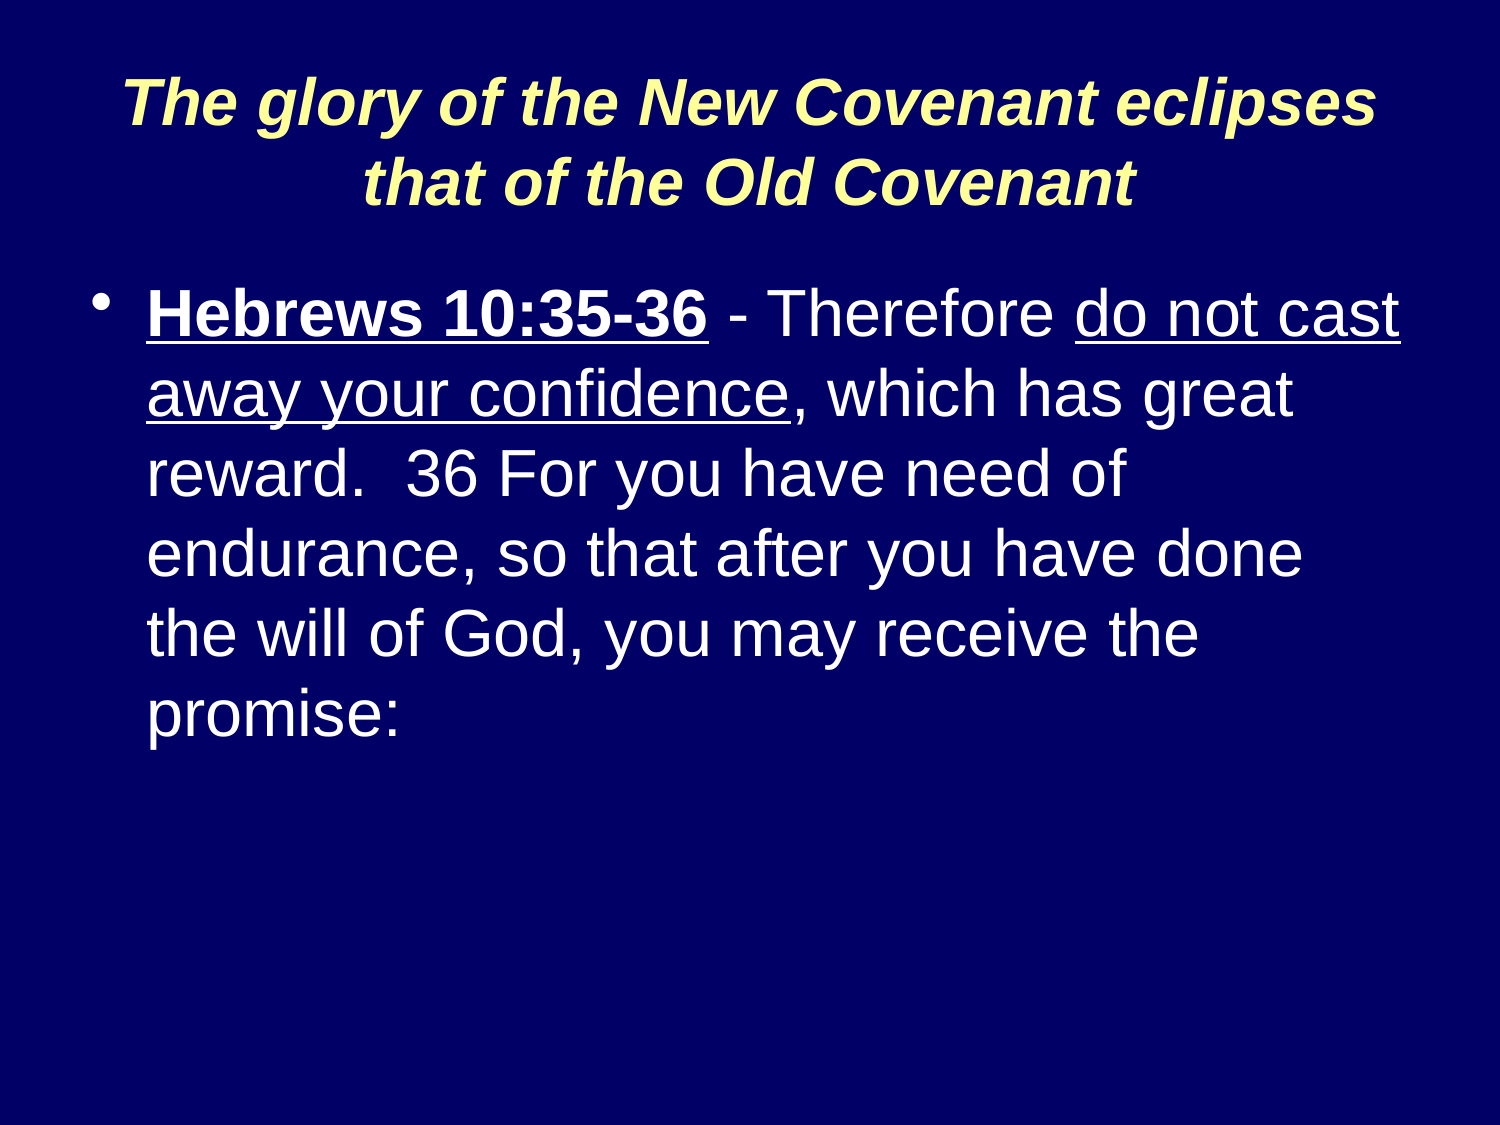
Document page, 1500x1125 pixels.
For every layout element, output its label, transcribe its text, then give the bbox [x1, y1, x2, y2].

list Hebrews 10:35-36 - Therefore do not cast away your confidence, which has great reward. 36 For you have need of endurance, so that after you have done the will of God, you may receive the promise: [75, 262, 1425, 1005]
title The glory of the New Covenant eclipses that of the Old Covenant [75, 45, 1425, 233]
